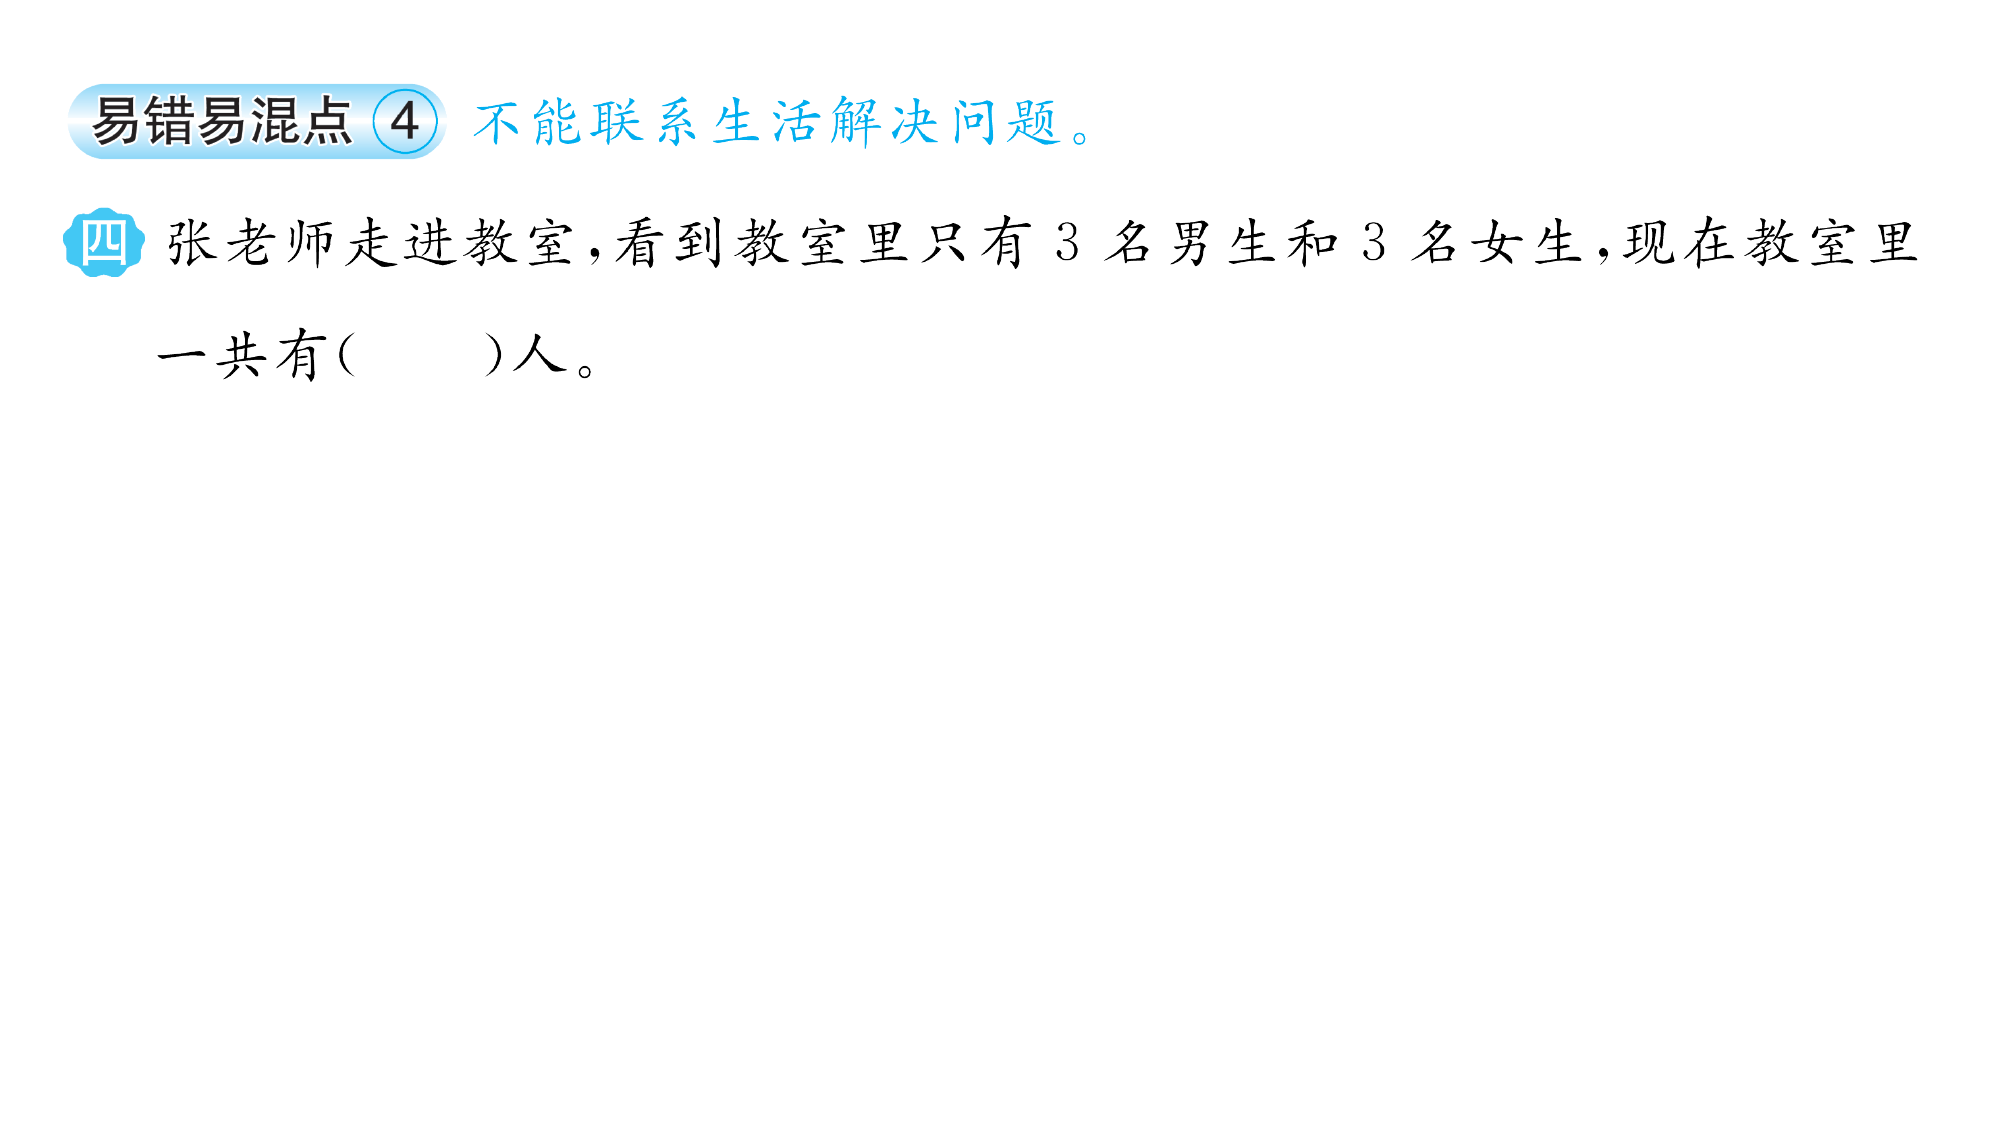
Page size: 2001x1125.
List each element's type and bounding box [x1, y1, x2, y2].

picture [58, 58, 1949, 406]
